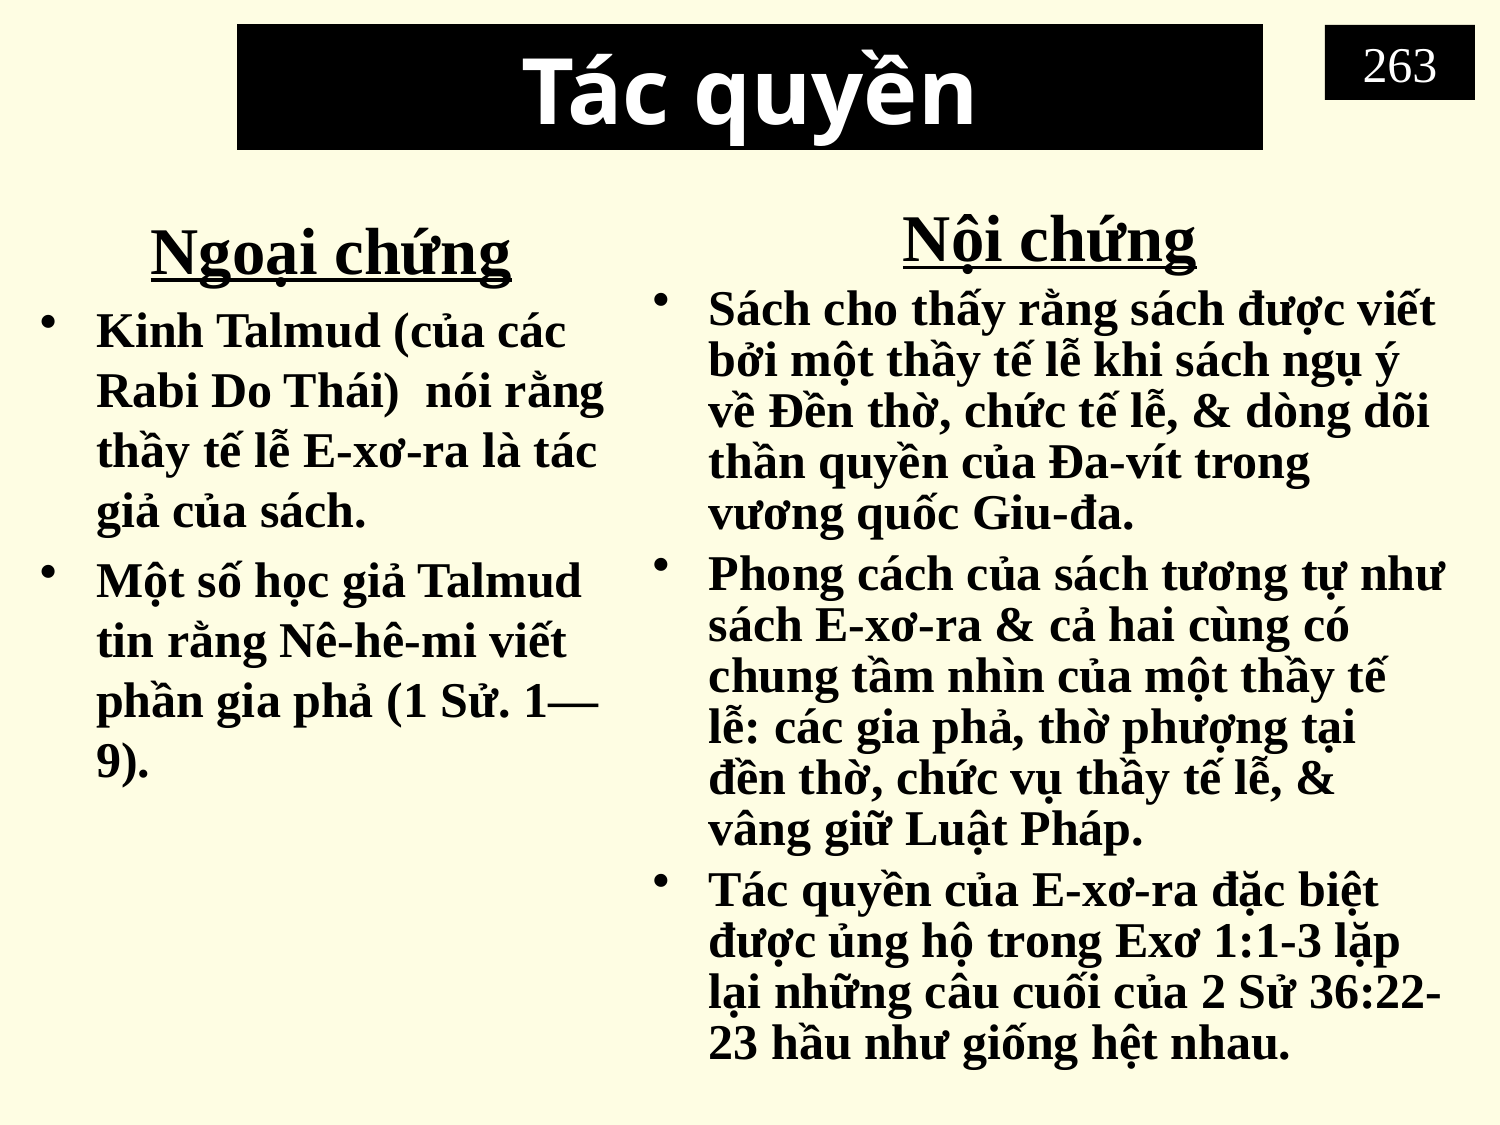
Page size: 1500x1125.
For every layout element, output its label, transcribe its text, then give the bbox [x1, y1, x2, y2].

text_box 263 [1324, 24, 1475, 100]
list Nội chứng Sách cho thấy rằng sách được viết bởi một thầy tế lễ khi sách ngụ ý về Đền thờ, chức tế lễ, & dòng dõi thần quyền của Đa-vít trong vương quốc Giu-đa. Phong cách của sách tương tự như sách E-xơ-ra & cả hai cùng có chung tầm nhìn của một thầy tế lễ: các gia phả, thờ phượng tại đền thờ, chức vụ thầy tế lễ, & vâng giữ Luật Pháp. Tác quyền của E-xơ-ra đặc biệt được ủng hộ trong Exơ 1:1-3 lặp lại những câu cuối của 2 Sử 36:22-23 hầu như giống hệt nhau. [637, 187, 1463, 1088]
title Tác quyền [237, 24, 1263, 150]
list Ngoại chứng Kinh Talmud (của các Rabi Do Thái) nói rằng thầy tế lễ E-xơ-ra là tác giả của sách. Một số học giả Talmud tin rằng Nê-hê-mi viết phần gia phả (1 Sử. 1—9). [24, 200, 637, 875]
